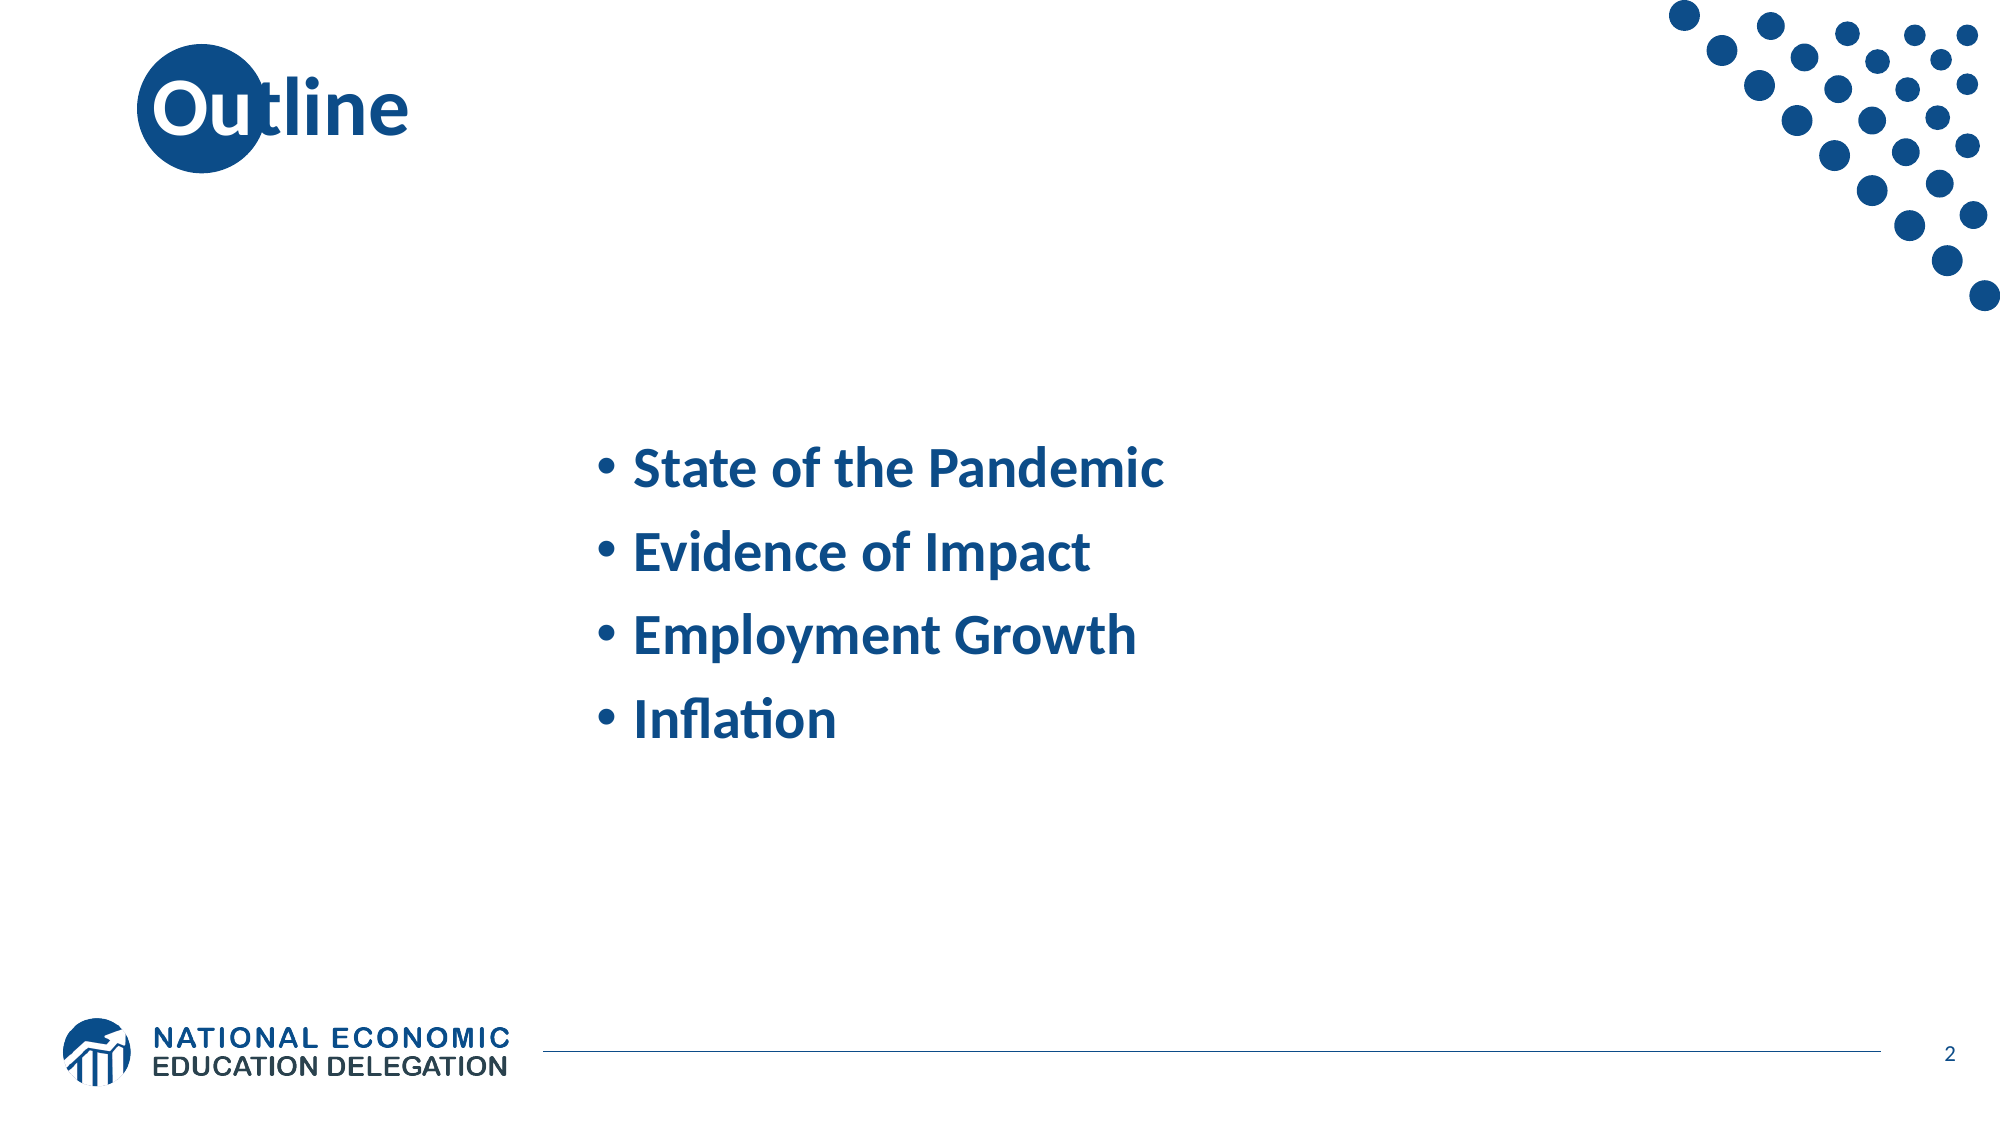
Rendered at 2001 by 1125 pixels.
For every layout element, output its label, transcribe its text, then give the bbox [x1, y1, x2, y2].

picture [55, 1013, 520, 1091]
list State of the Pandemic Evidence of Impact Employment Growth Inflation [581, 237, 1419, 951]
slide_number 2 [1521, 1022, 1972, 1082]
title Outline [137, 0, 1863, 218]
